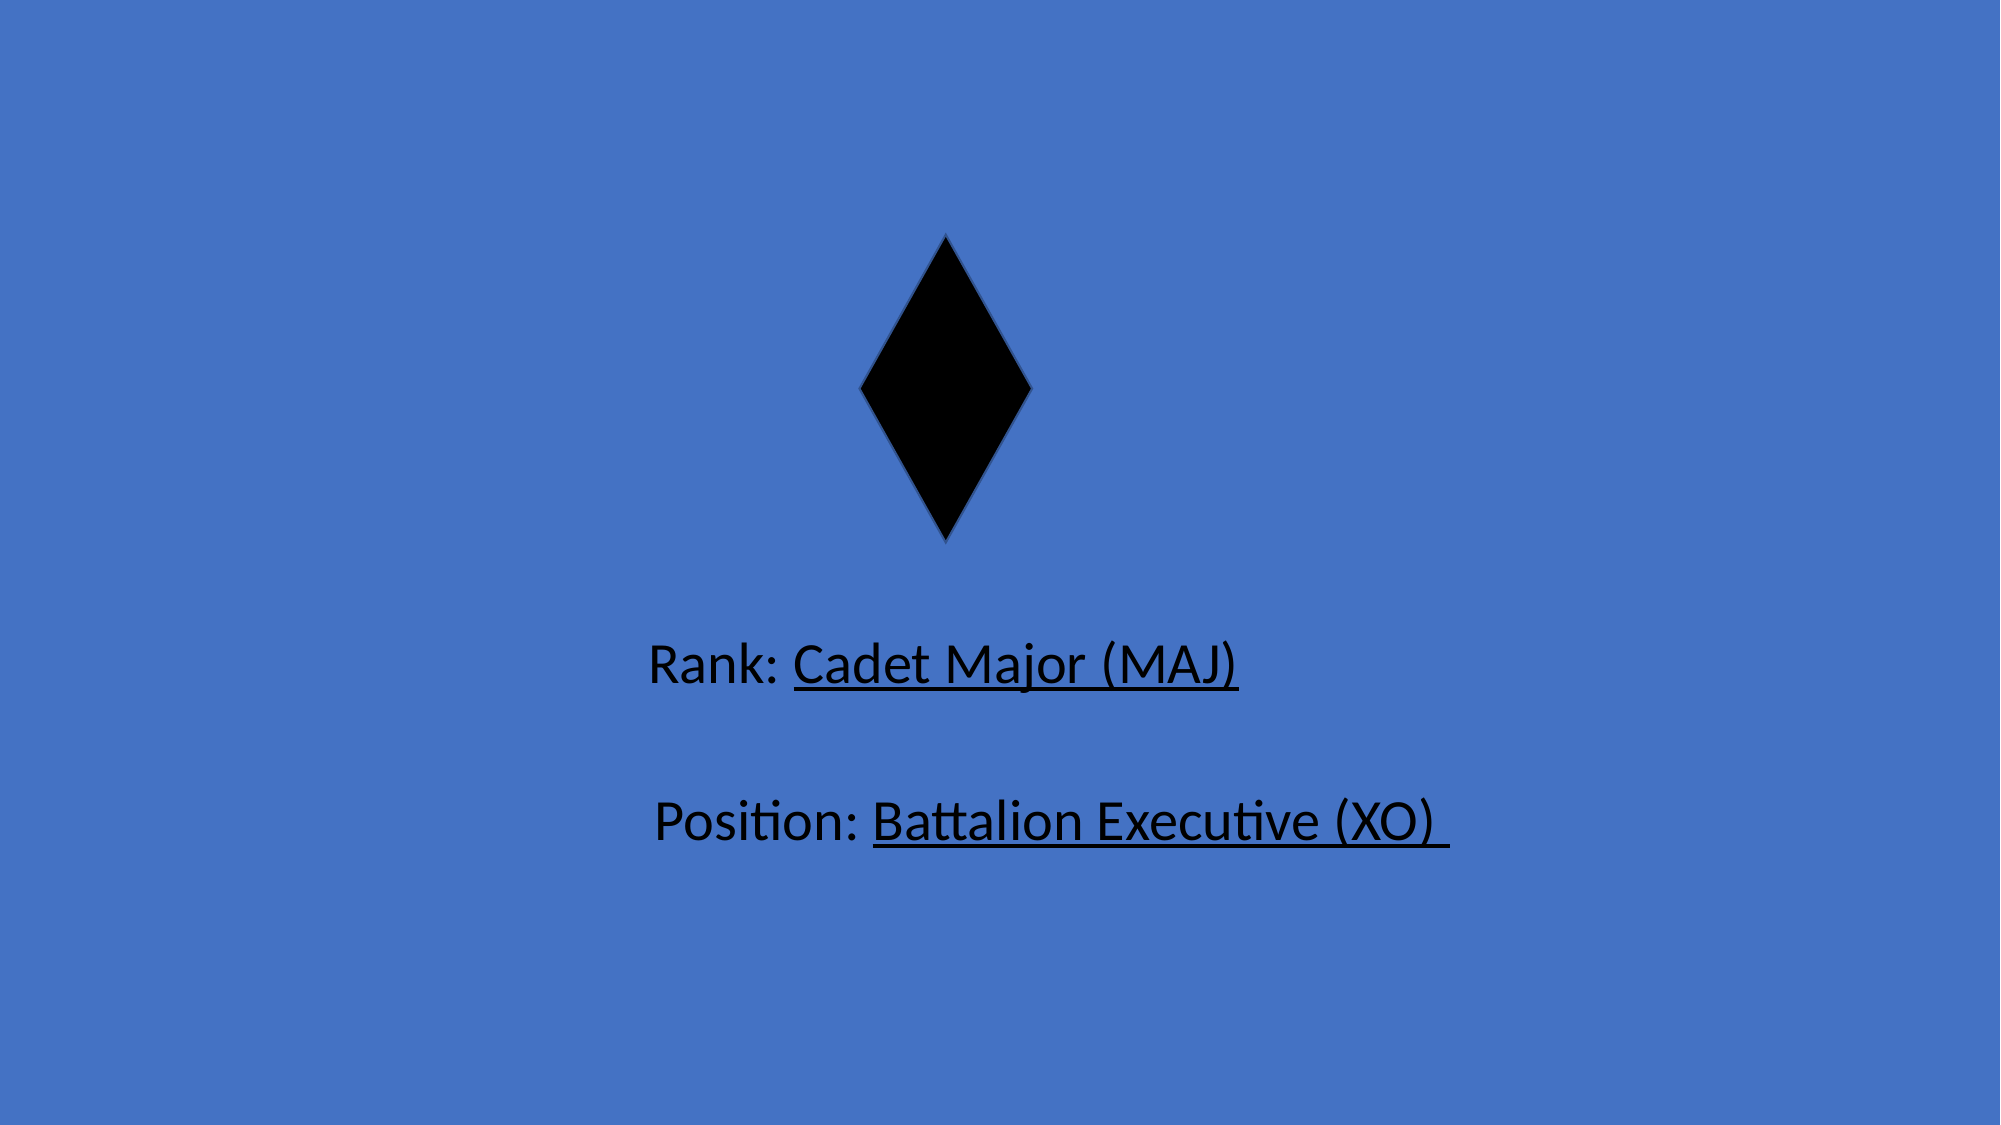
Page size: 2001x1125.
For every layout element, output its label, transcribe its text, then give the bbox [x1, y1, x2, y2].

text_box Position: Battalion Executive (XO) [639, 774, 1470, 860]
text_box Rank: Cadet Major (MAJ) [633, 617, 1359, 773]
text_box [859, 234, 1033, 543]
